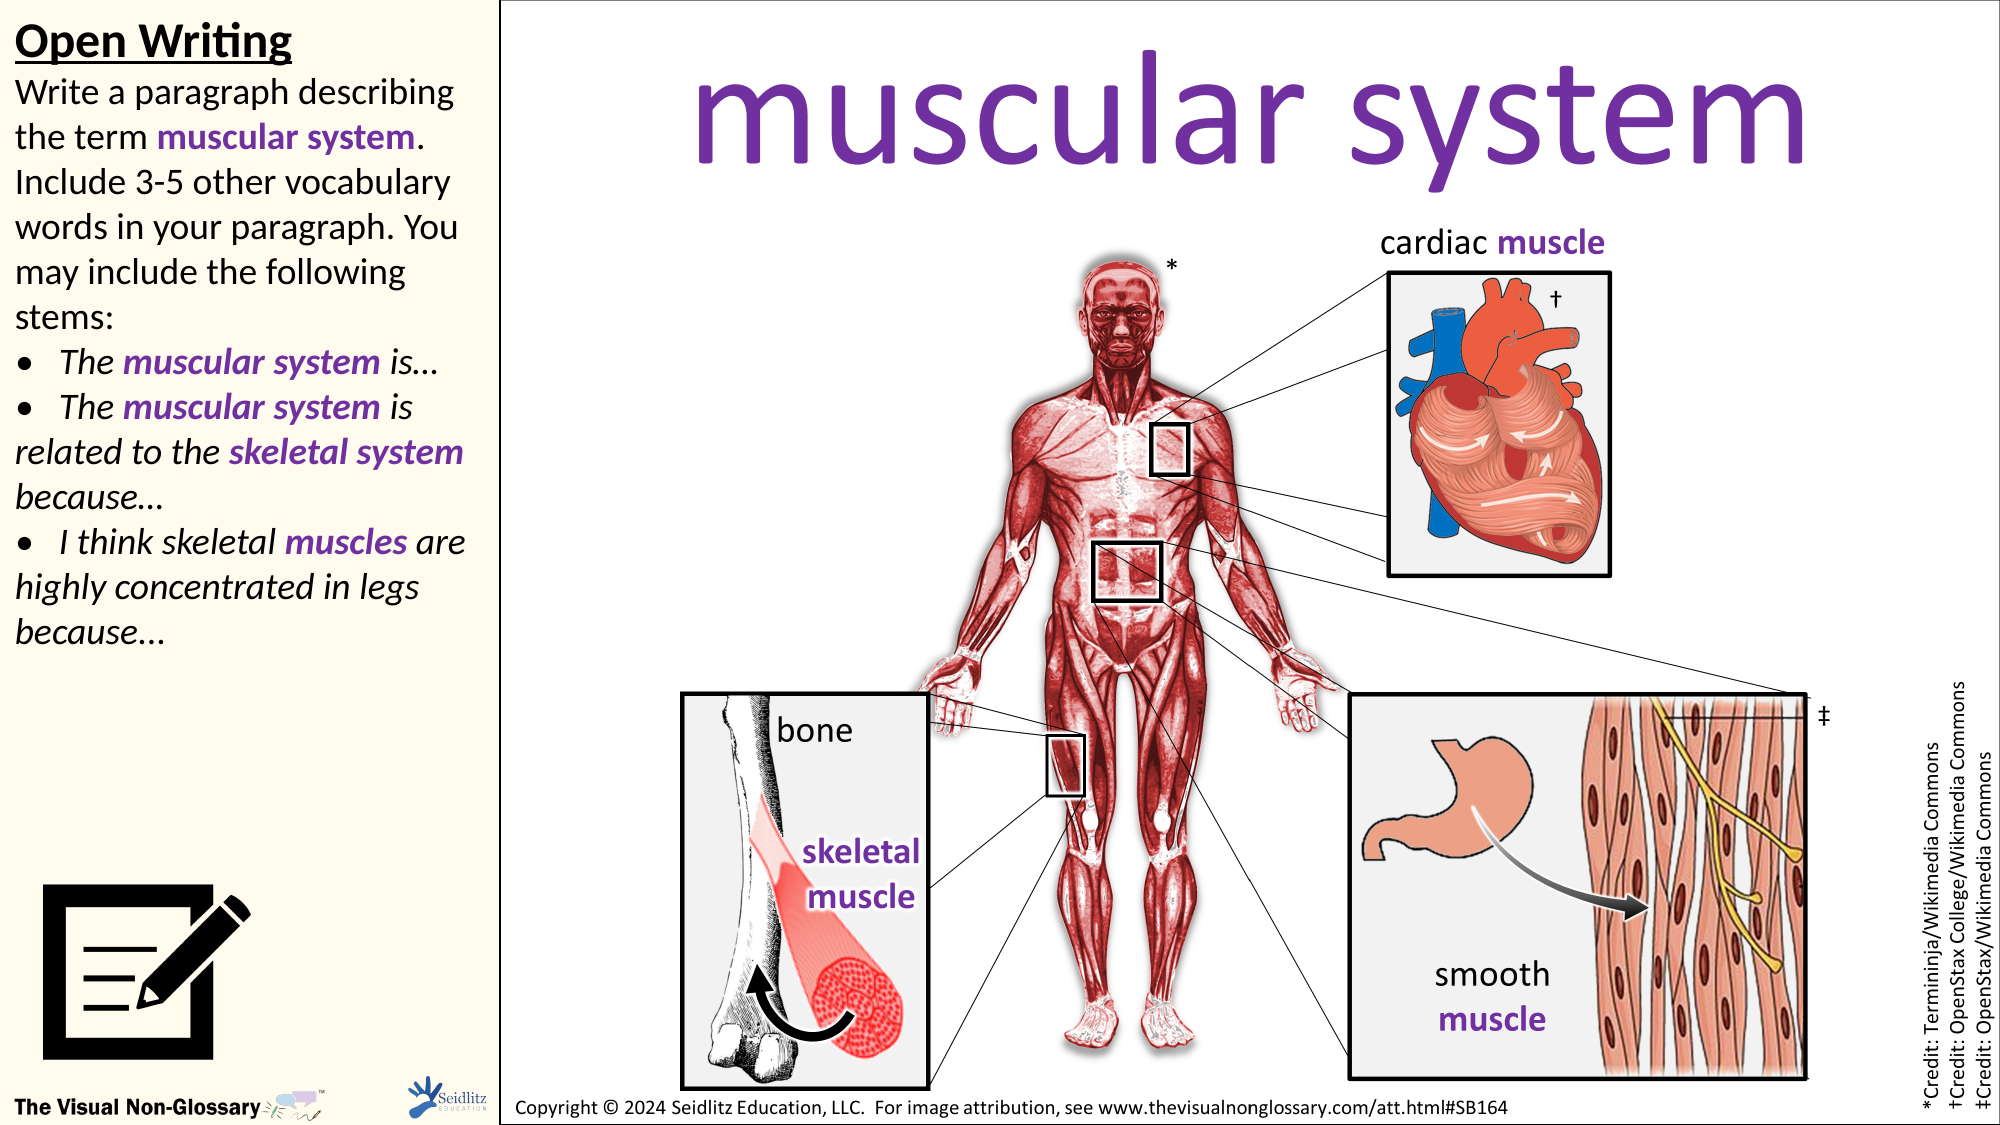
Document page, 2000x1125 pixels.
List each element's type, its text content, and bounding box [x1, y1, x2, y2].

picture [0, 1084, 328, 1125]
picture [403, 1073, 495, 1125]
text_box Write a paragraph describing the term muscular system. Include 3-5 other vocabulary words in your paragraph. You may include the following stems:​ • The muscular system is… • The muscular system is related to the skeletal system because… • I think skeletal muscles are highly concentrated in legs because... [0, 59, 494, 660]
picture [499, 0, 2000, 1125]
picture [43, 868, 251, 1076]
text_box Open Writing [0, 0, 497, 59]
